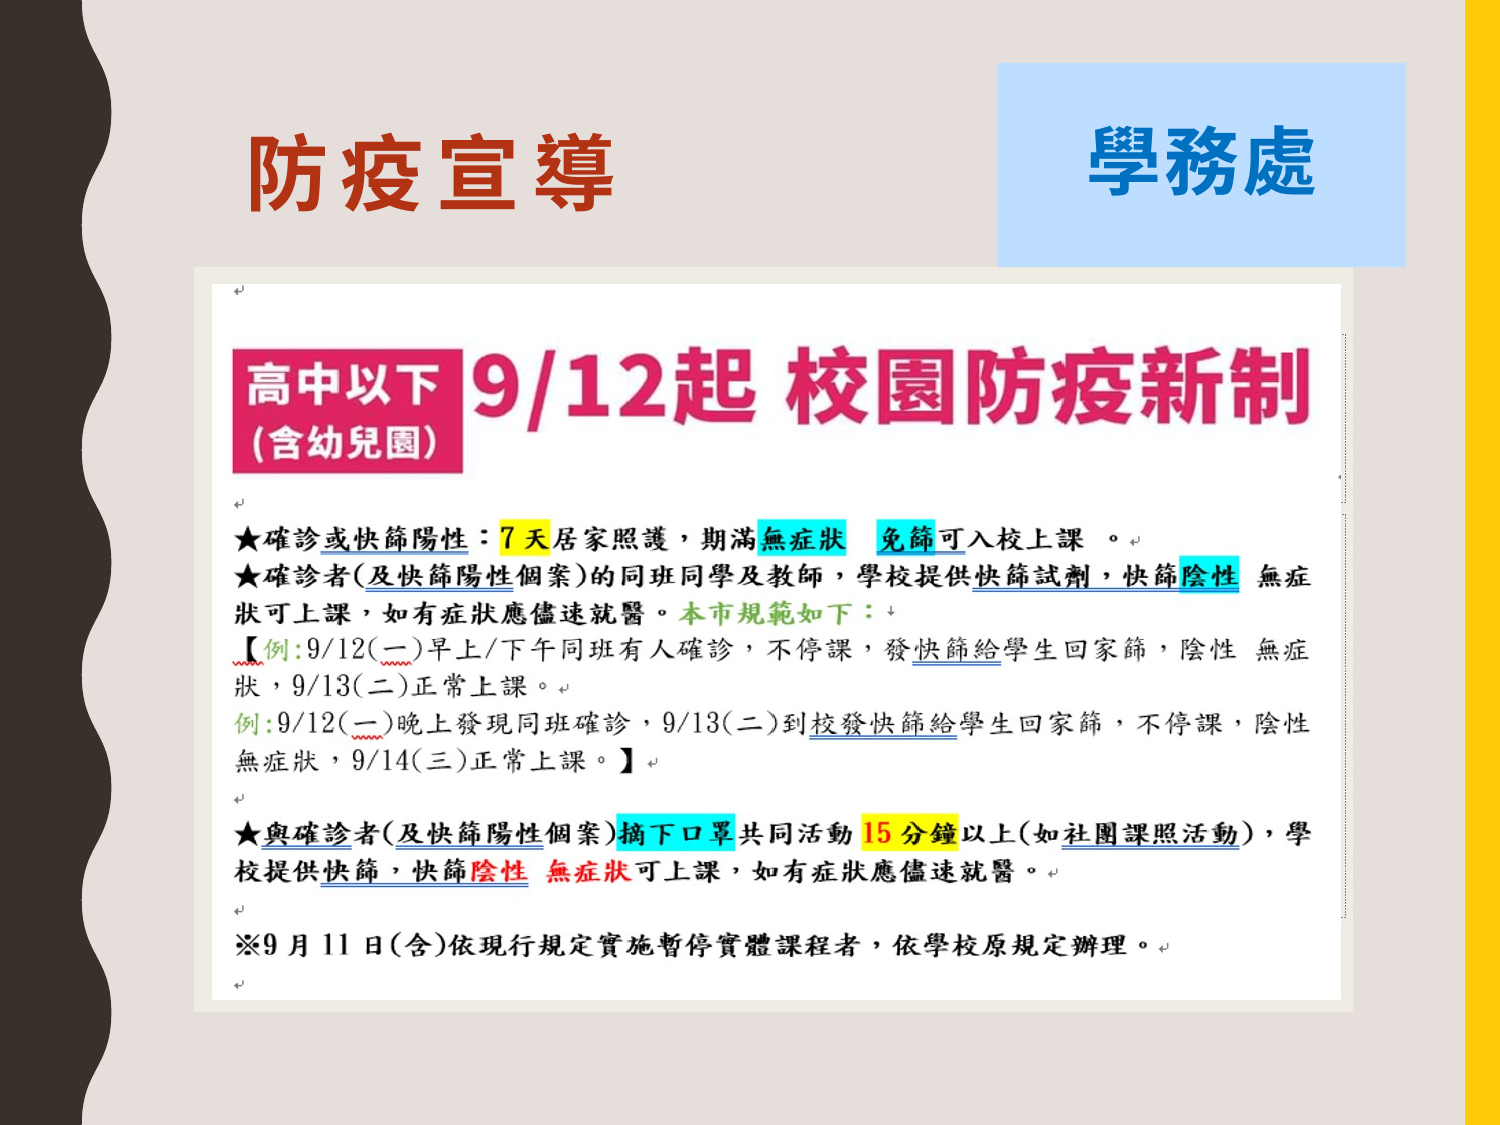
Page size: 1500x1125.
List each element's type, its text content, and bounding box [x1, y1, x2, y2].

title 學務處 [997, 62, 1407, 268]
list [194, 267, 1353, 1012]
text_box 防疫宣導 [230, 113, 668, 229]
